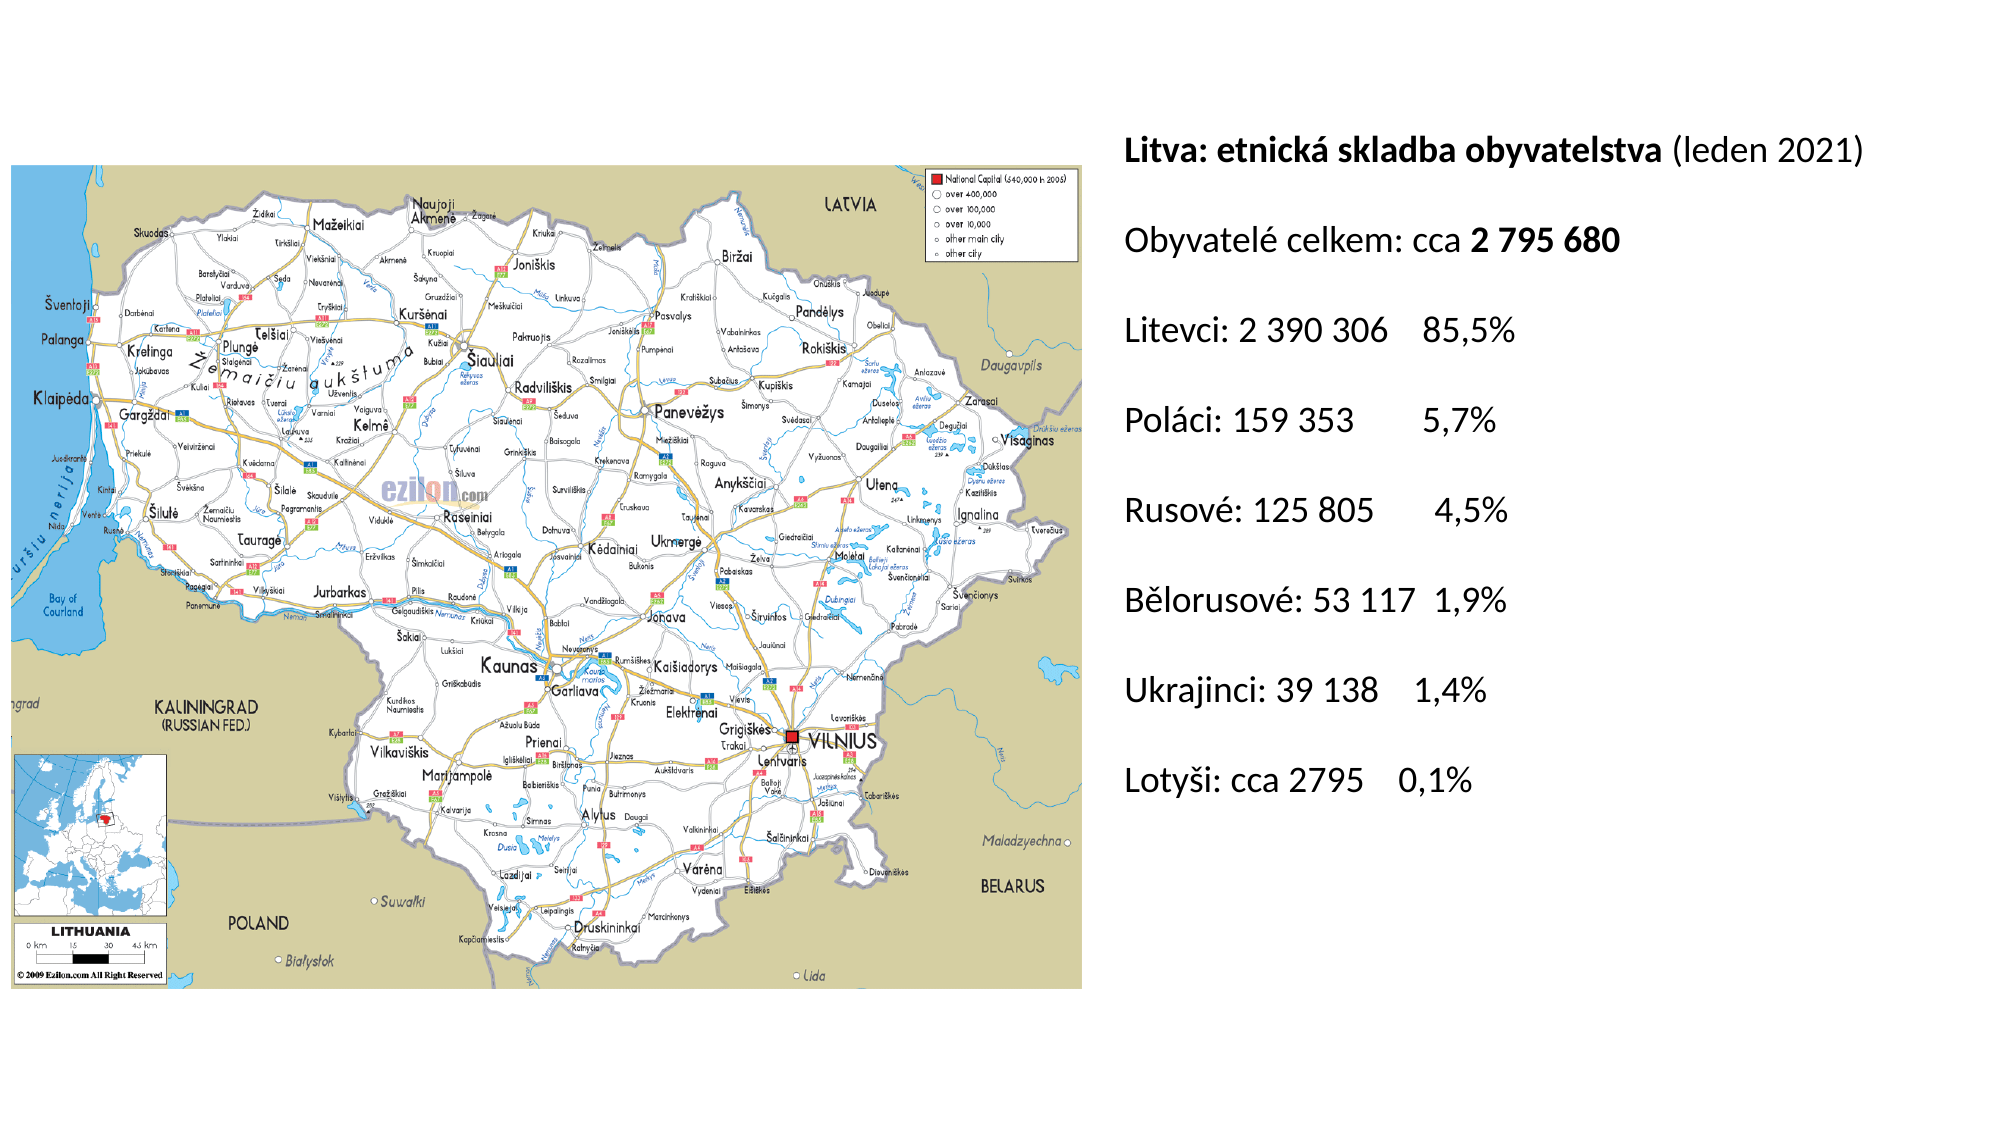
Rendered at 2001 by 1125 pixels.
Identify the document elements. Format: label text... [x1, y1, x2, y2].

text_box Litva: etnická skladba obyvatelstva (leden 2021) Obyvatelé celkem: cca 2 795 680 Litevci: 2 390 306 85,5% Poláci: 159 353 5,7% Rusové: 125 805 4,5% Bělorusové: 53 117 1,9% Ukrajinci: 39 138 1,4% Lotyši: cca 2795 0,1% [1109, 27, 1981, 852]
picture [11, 165, 1082, 989]
